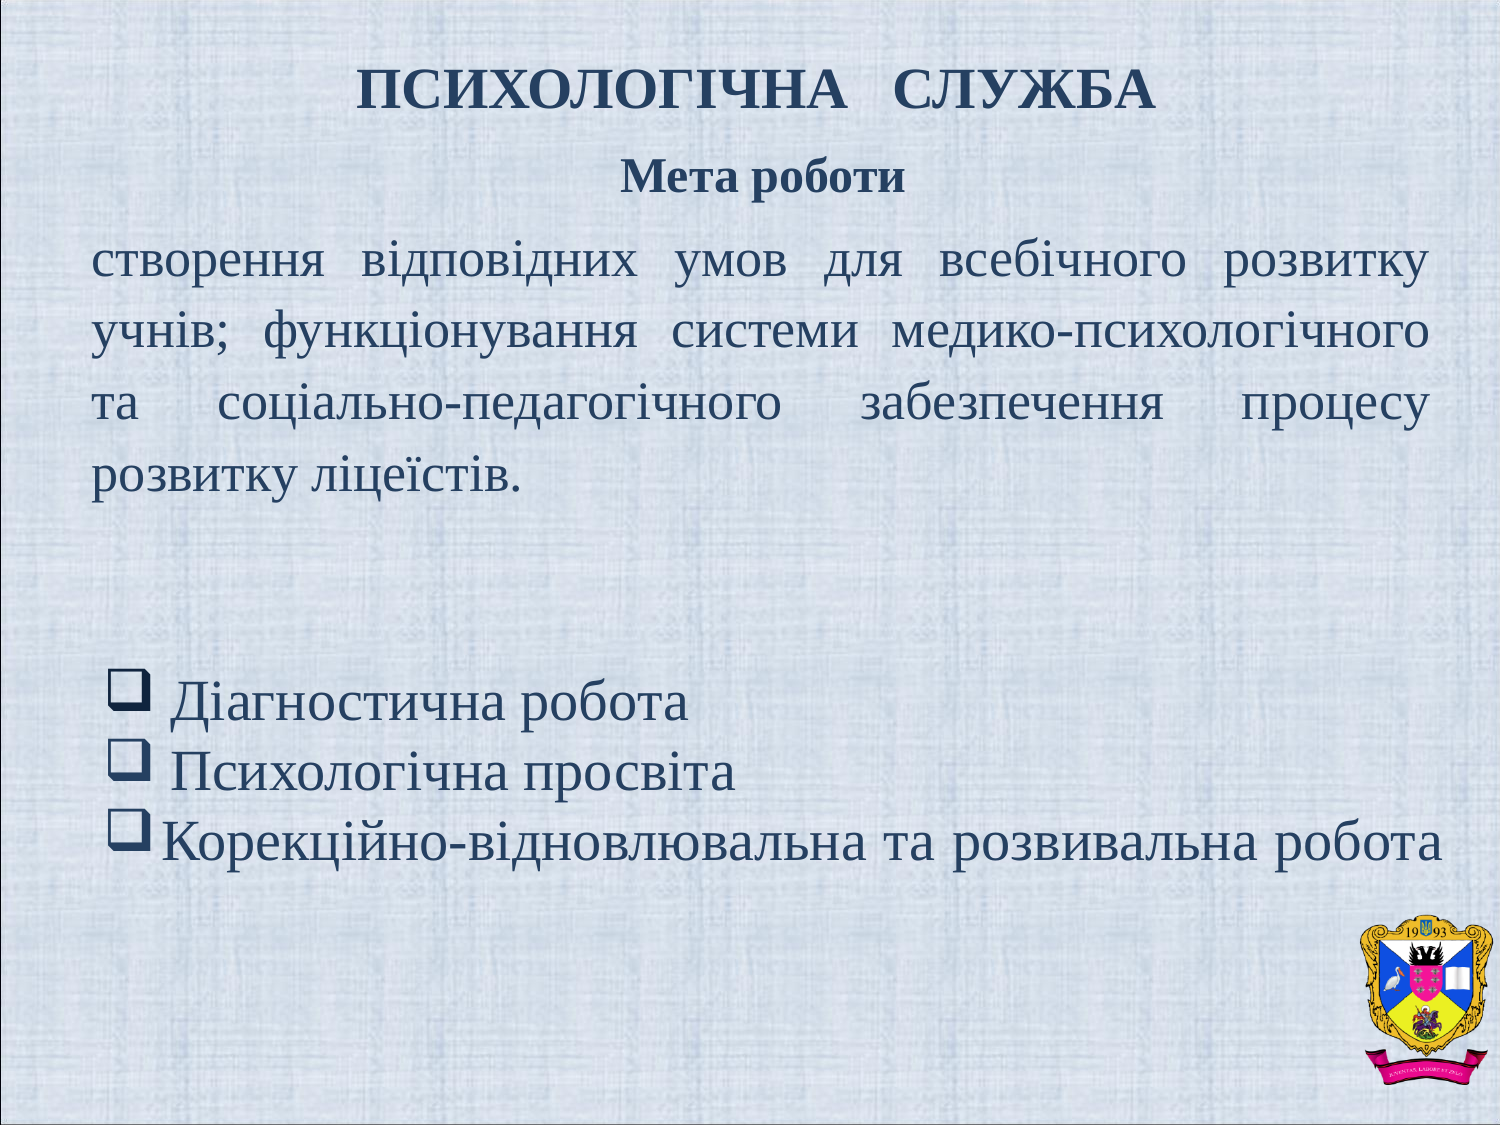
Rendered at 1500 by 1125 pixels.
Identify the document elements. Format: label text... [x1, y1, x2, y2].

text_box ПСИХОЛОГІЧНА СЛУЖБА [341, 42, 1172, 128]
text_box Діагностична робота Психологічна просвіта Корекційно-відновлювальна та розвивальна робота [88, 515, 1459, 950]
picture [0, 0, 1500, 1125]
list створення відповідних умов для всебічного розвитку учнів; функціонування системи медико-психологічного та соціально-педагогічного забезпечення процесу розвитку ліцеїстів. [76, 207, 1448, 551]
title Мета роботи [88, 101, 1439, 207]
